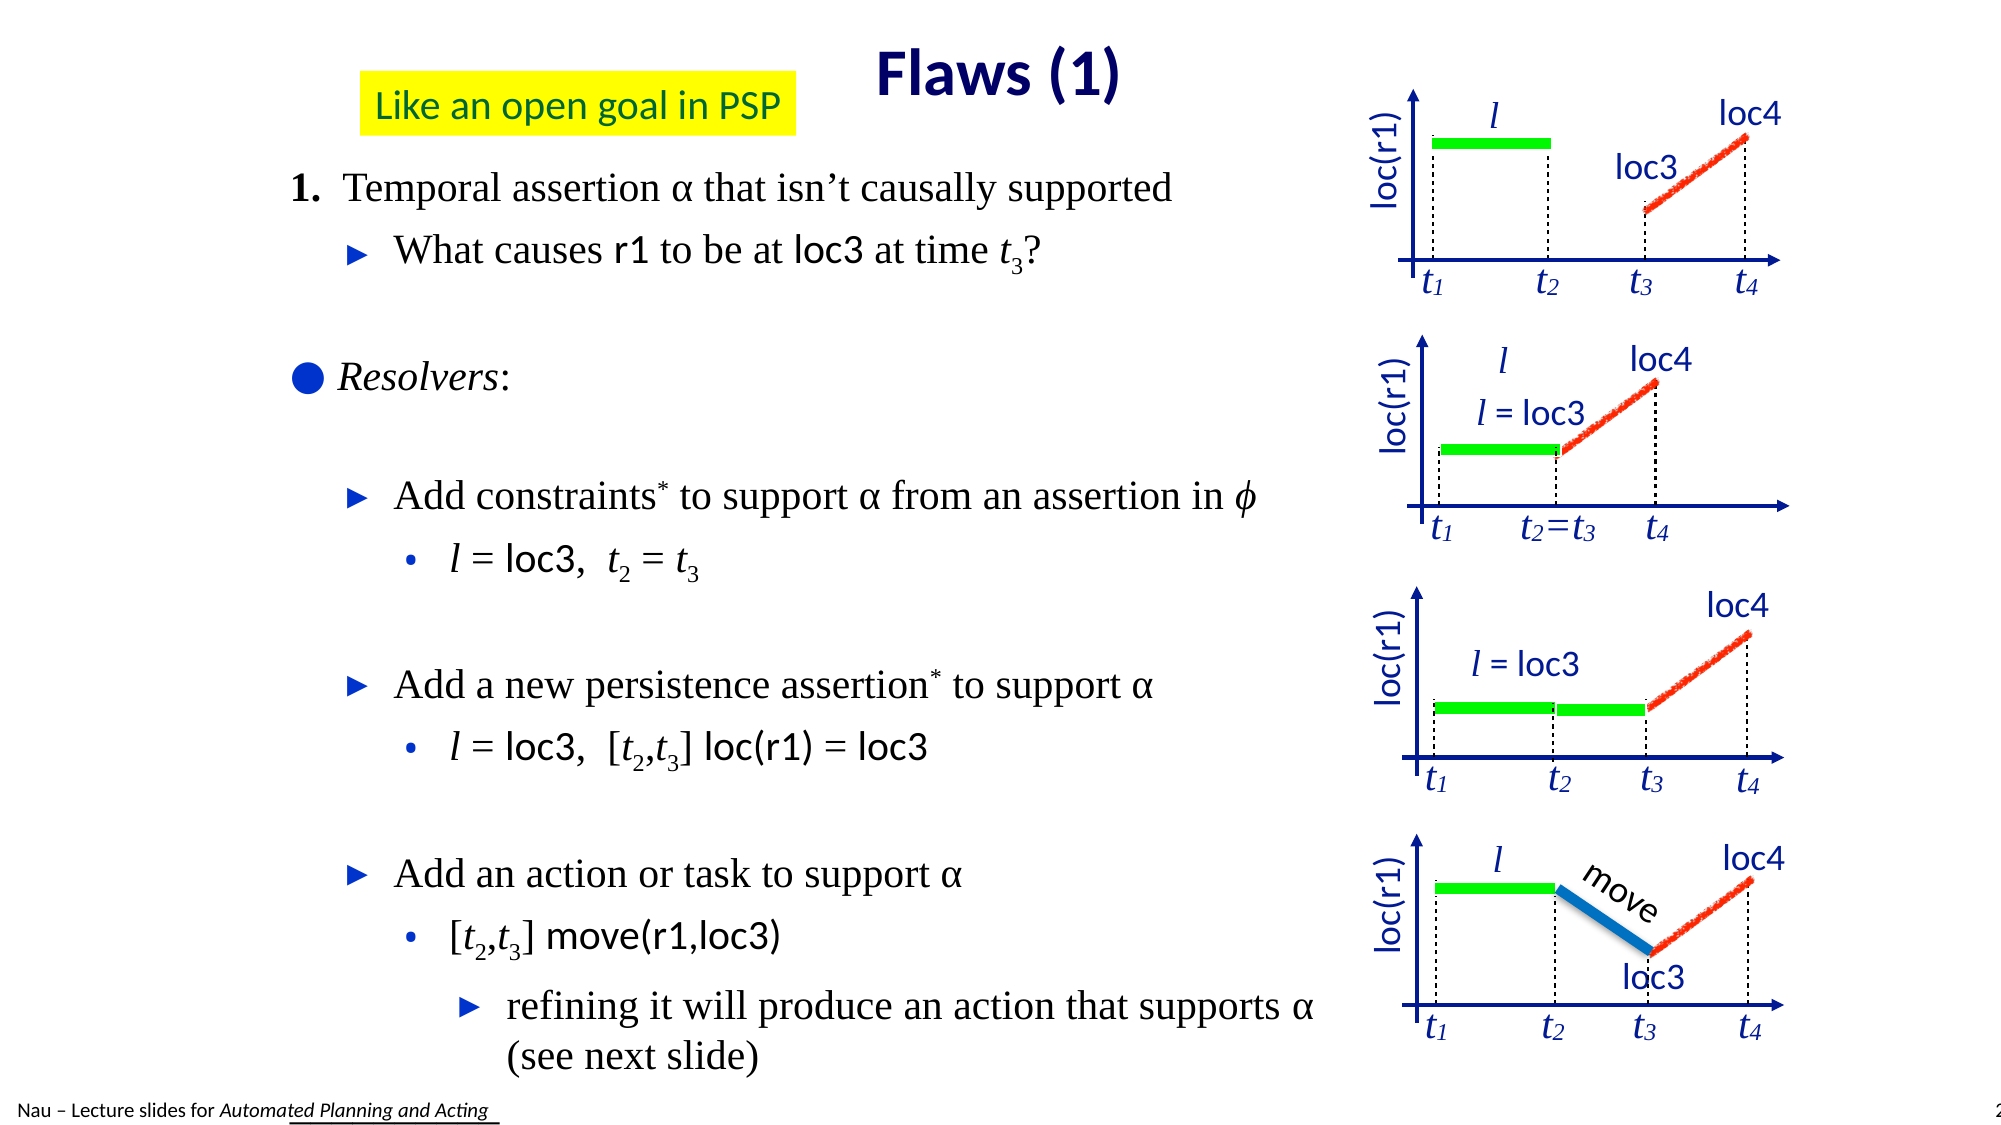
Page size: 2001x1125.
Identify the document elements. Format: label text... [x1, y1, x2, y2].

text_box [1354, 825, 1816, 1044]
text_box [1351, 81, 1812, 299]
text_box Like an open goal in PSP [360, 70, 797, 136]
list 1. Temporal assertion α that isn’t causally supported What causes r1 to be at loc3 at time t3? Resolvers: Add constraints* to support α from an assertion in ϕ l = loc3, t2 = t3 Add a new persistence assertion* to support α l = loc3, [t2,t3] loc(r1) = loc3 Add an action or task to support α [t2,t3] move(r1,loc3) refining it will produce an action that supports α (see next slide) __________ *where the book uses equality constraints, I’ll use substitutions [274, 151, 1684, 1070]
title Flaws (1) [274, 14, 1726, 117]
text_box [1354, 572, 1800, 798]
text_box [1360, 326, 1790, 545]
